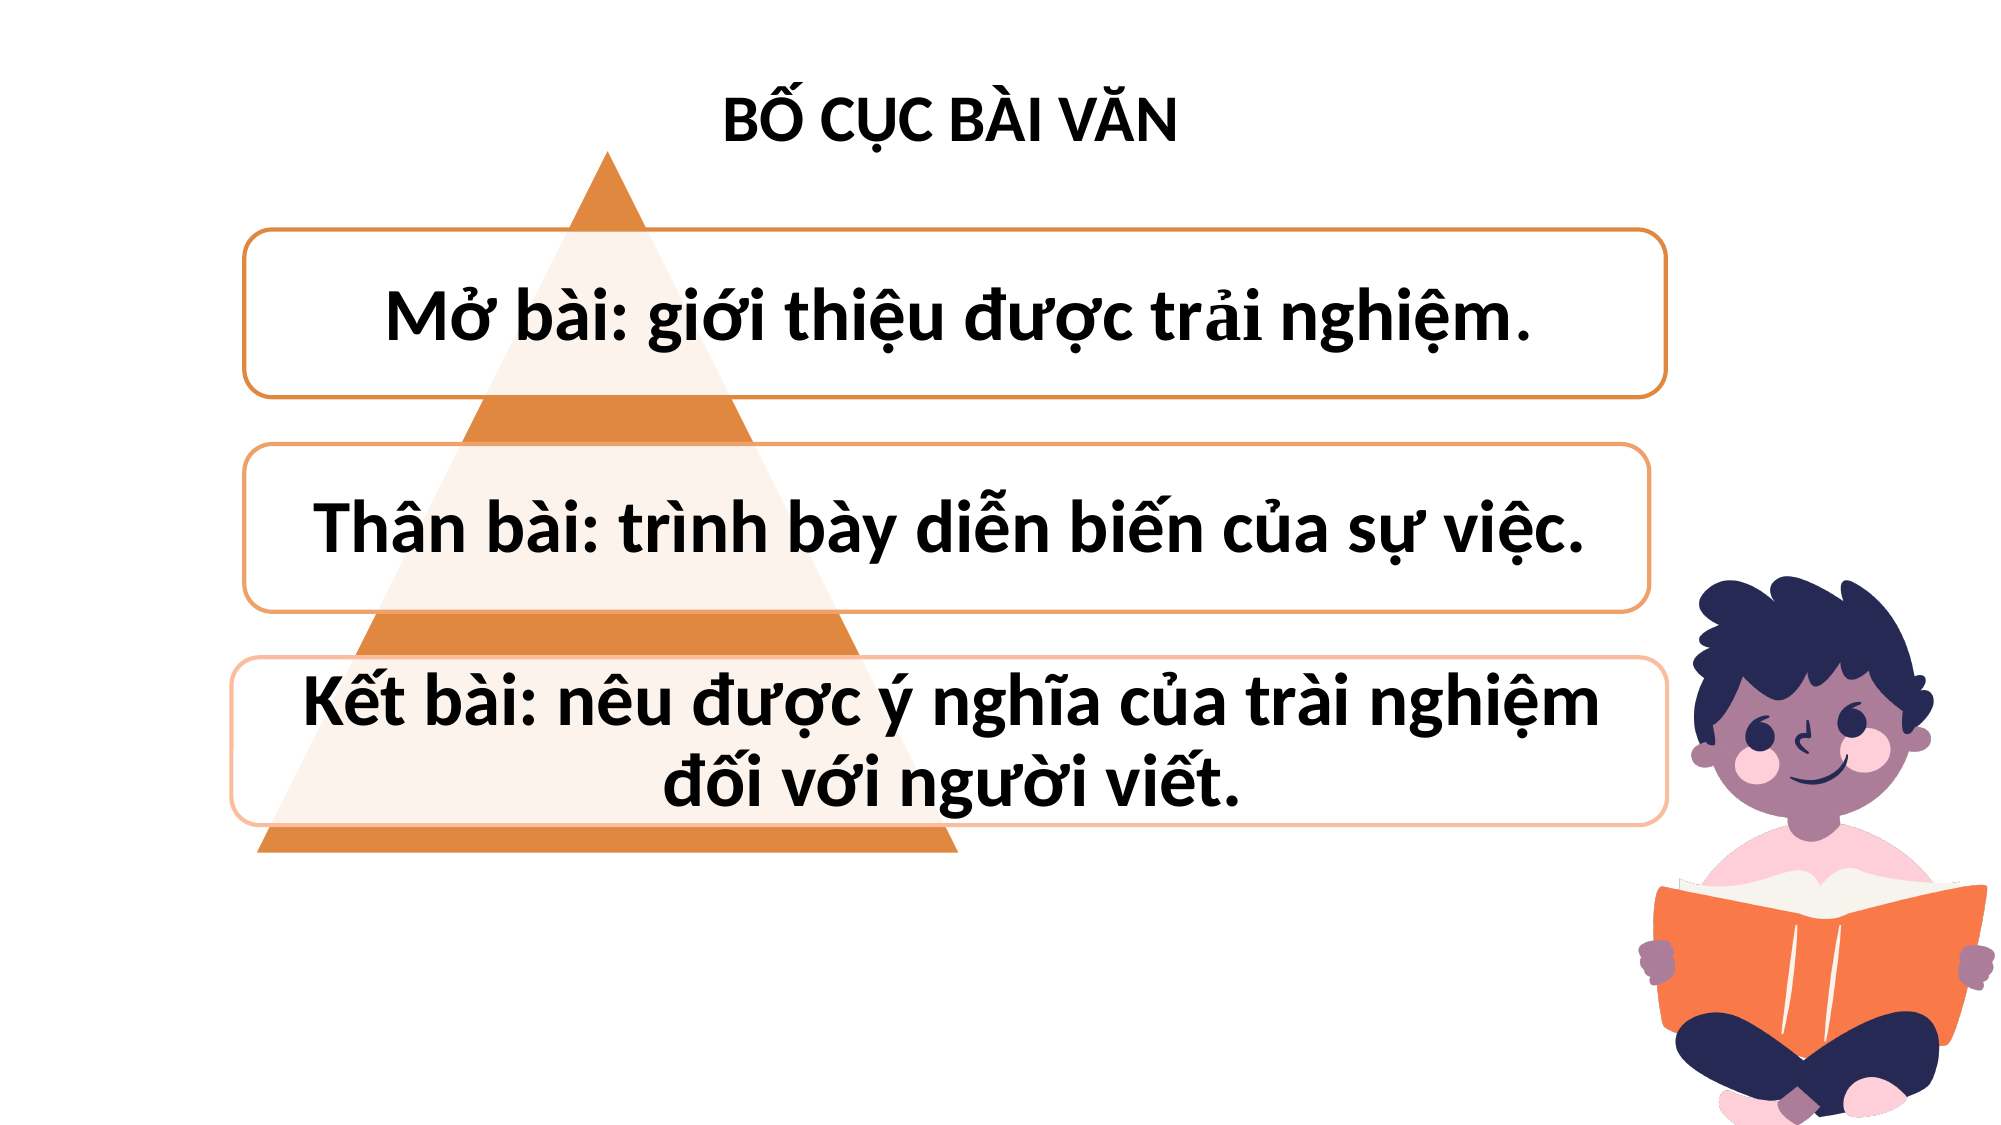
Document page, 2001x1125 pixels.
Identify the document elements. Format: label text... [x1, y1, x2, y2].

text_box BỐ CỤC BÀI VĂN [513, 66, 1389, 144]
picture [1633, 565, 2000, 1125]
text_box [0, 145, 1726, 856]
